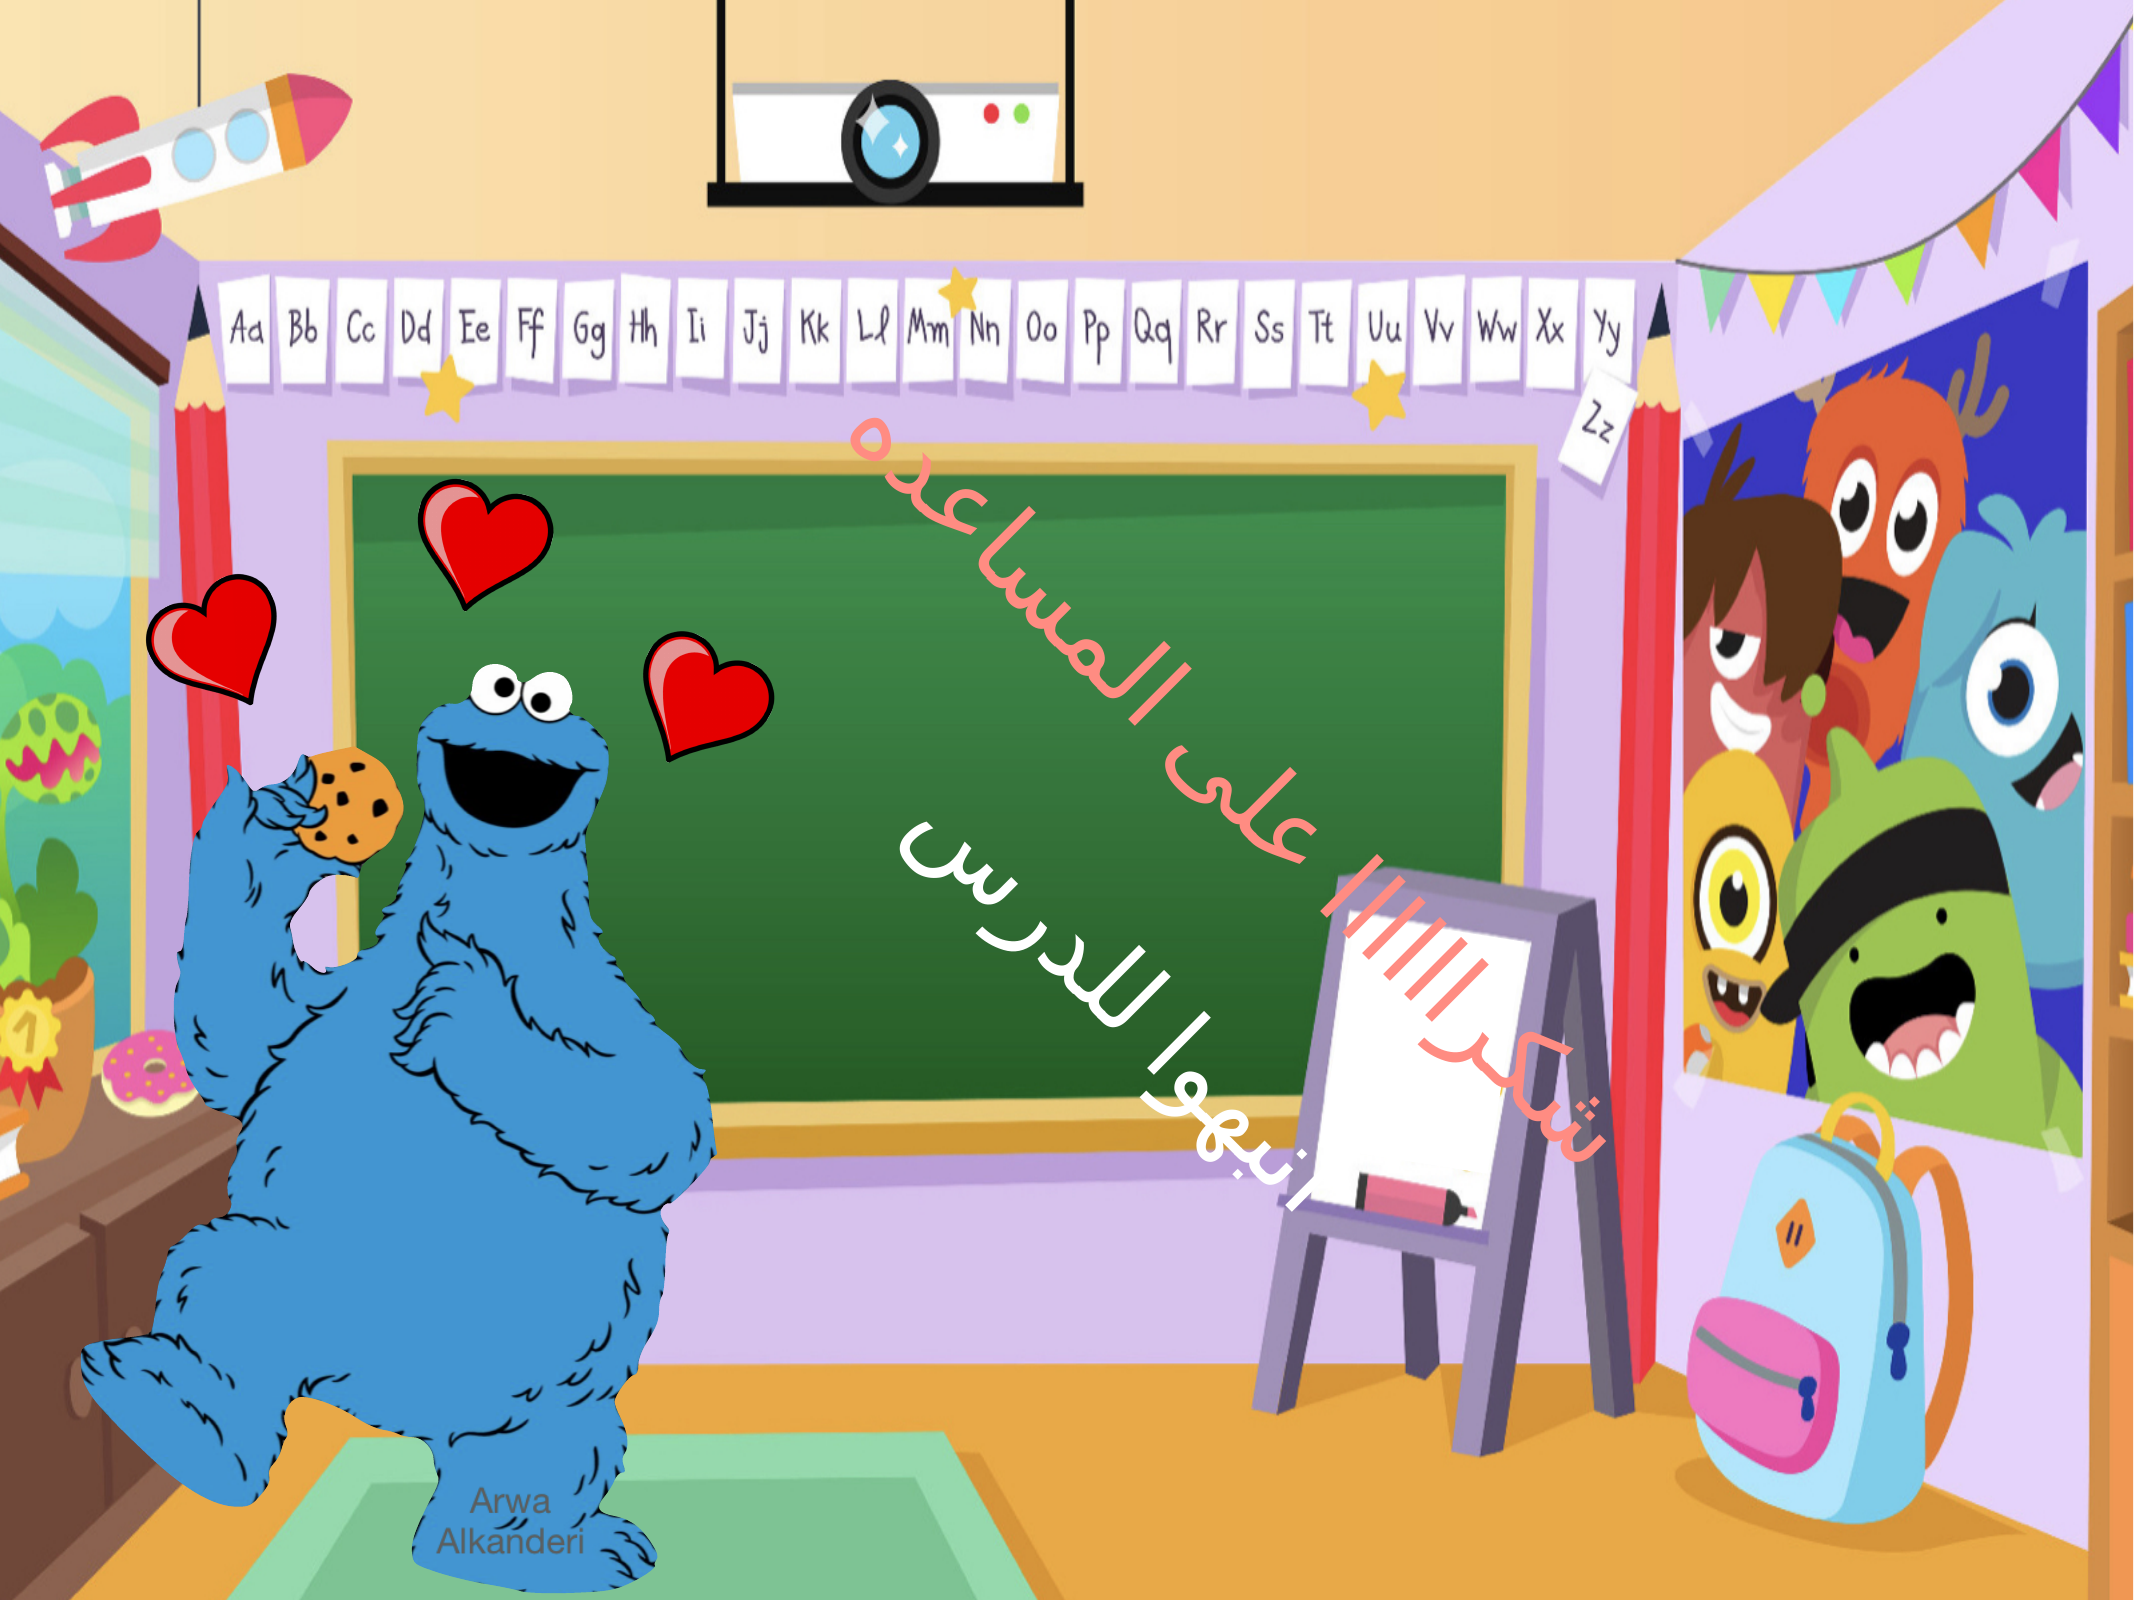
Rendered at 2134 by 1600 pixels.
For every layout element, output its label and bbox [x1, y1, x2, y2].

text_box [0, 0, 2134, 1600]
text_box [80, 471, 1348, 1594]
